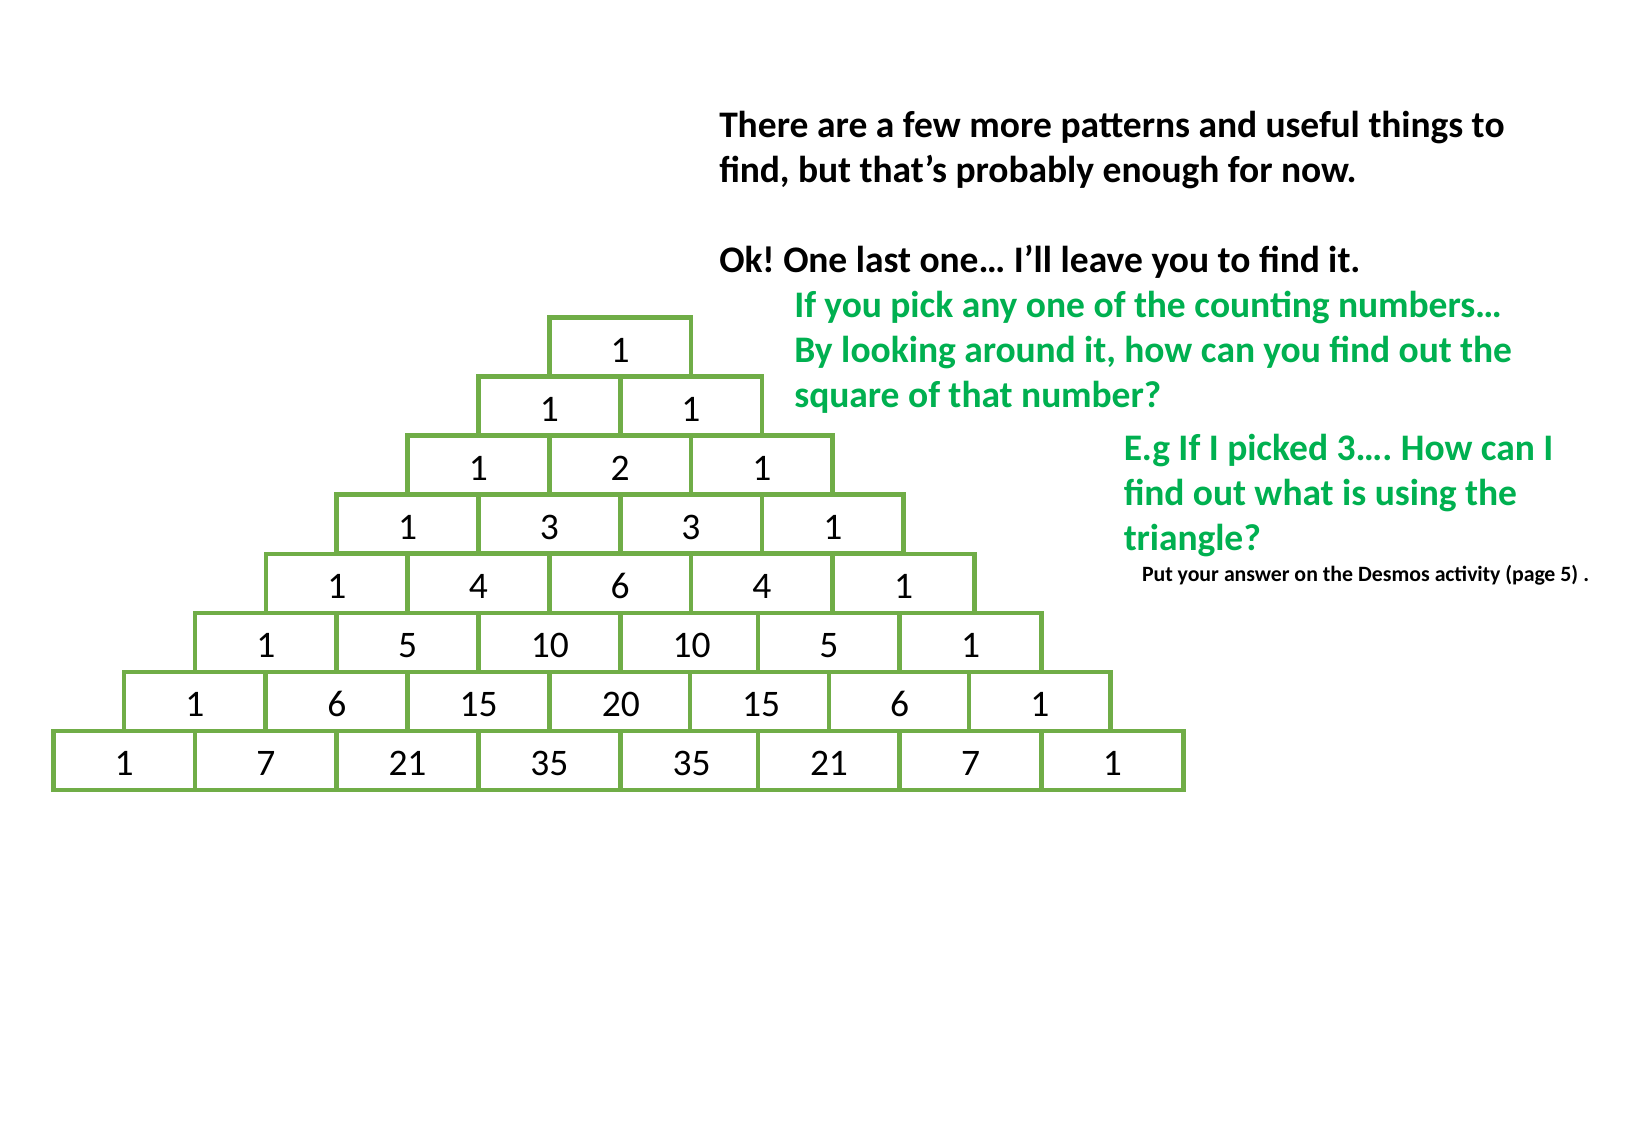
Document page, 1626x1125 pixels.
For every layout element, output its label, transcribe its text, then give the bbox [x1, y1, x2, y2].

text_box 21 [338, 730, 477, 791]
text_box 1 [621, 376, 763, 435]
text_box 1 [52, 730, 194, 791]
text_box 1 [761, 494, 905, 553]
text_box 4 [690, 553, 832, 612]
text_box 35 [620, 730, 757, 791]
text_box Put your answer on the Desmos activity (page 5) . [1127, 552, 1610, 594]
text_box 15 [689, 671, 828, 730]
text_box 1 [899, 612, 1042, 671]
text_box 35 [477, 730, 620, 791]
text_box 6 [267, 673, 407, 730]
text_box 21 [757, 730, 899, 791]
text_box 1 [407, 435, 550, 496]
text_box 4 [407, 553, 550, 612]
text_box 5 [757, 612, 899, 673]
text_box 3 [619, 494, 761, 553]
text_box There are a few more patterns and useful things to find, but that’s probably enough for now. Ok! One last one… I’ll leave you to find it. If you pick any one of the counting numbers… By looking around it, how can you find out the square of that number? [704, 92, 1544, 423]
text_box 1 [968, 671, 1112, 730]
text_box 1 [548, 317, 692, 376]
text_box 1 [123, 671, 267, 730]
text_box 5 [336, 612, 479, 673]
text_box 1 [832, 553, 976, 612]
text_box 3 [479, 494, 619, 553]
text_box 7 [899, 730, 1040, 791]
text_box 20 [549, 671, 689, 730]
text_box 6 [828, 671, 968, 732]
text_box 6 [550, 553, 690, 612]
text_box 1 [690, 435, 834, 494]
text_box 1 [194, 612, 336, 673]
text_box 15 [407, 671, 549, 732]
text_box 10 [620, 612, 757, 671]
text_box 2 [550, 435, 690, 494]
text_box 1 [477, 376, 621, 435]
text_box 1 [1040, 730, 1184, 791]
text_box 1 [265, 553, 407, 612]
text_box 1 [336, 494, 479, 553]
text_box 7 [194, 730, 338, 791]
text_box 10 [479, 612, 620, 671]
